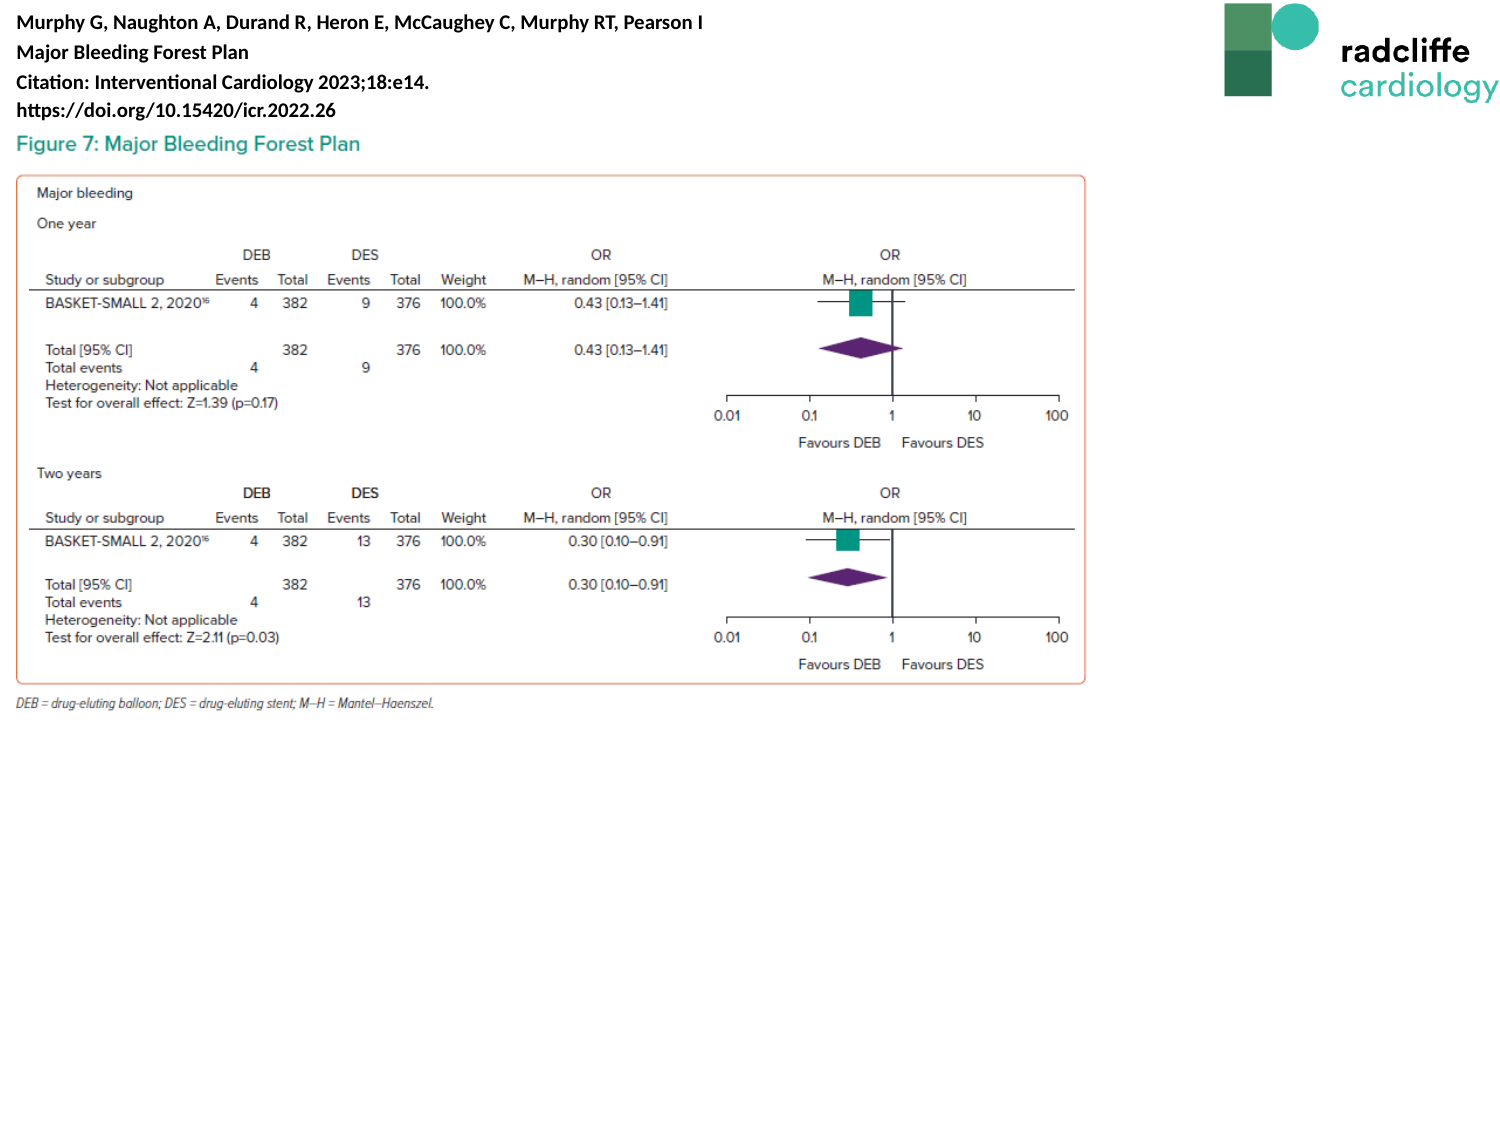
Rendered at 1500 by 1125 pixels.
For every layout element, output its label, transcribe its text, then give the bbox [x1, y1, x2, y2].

text_box Major Bleeding Forest Plan [1, 31, 1224, 60]
picture [1, 124, 1096, 721]
picture [1224, 1, 1499, 104]
text_box Murphy G, Naughton A, Durand R, Heron E, McCaughey C, Murphy RT, Pearson I [1, 1, 939, 31]
text_box Citation: Interventional Cardiology 2023;18:e14. [1, 60, 1224, 89]
text_box https://doi.org/10.15420/icr.2022.26 [1, 89, 1500, 129]
